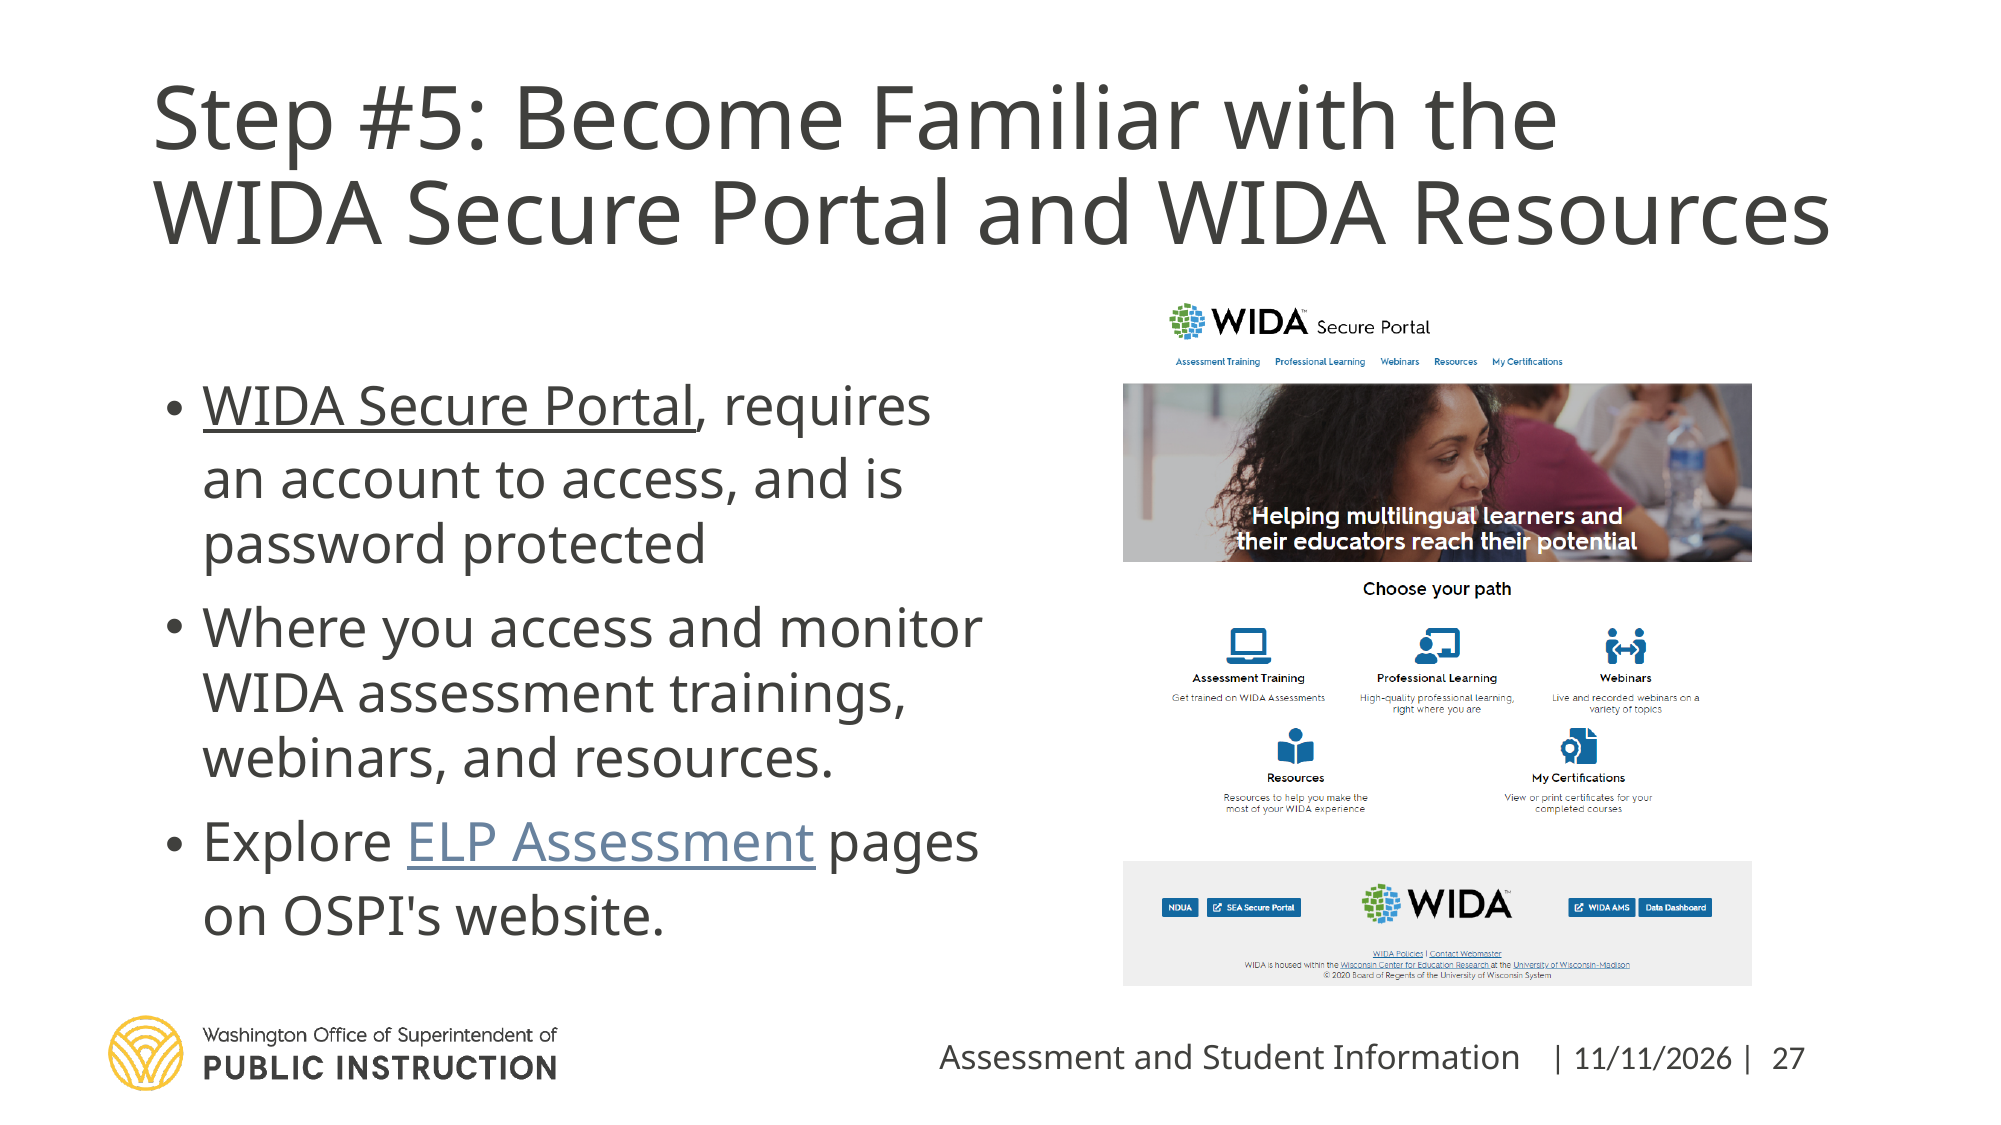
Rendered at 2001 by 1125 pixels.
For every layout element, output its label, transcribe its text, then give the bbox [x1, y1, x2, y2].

picture [108, 1015, 558, 1091]
list WIDA Secure Portal, requires an account to access, and is password protected Where you access and monitor WIDA assessment trainings, webinars, and resources. Explore ELP Assessment pages on OSPI's website. [150, 363, 1000, 986]
footer Assessment and Student Information [582, 1025, 1537, 1086]
slide_number 27 [1779, 1025, 1863, 1086]
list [1123, 299, 1752, 986]
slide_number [1527, 1025, 1779, 1087]
title Step #5: Become Familiar with the WIDA Secure Portal and WIDA Resources [137, 59, 1863, 278]
